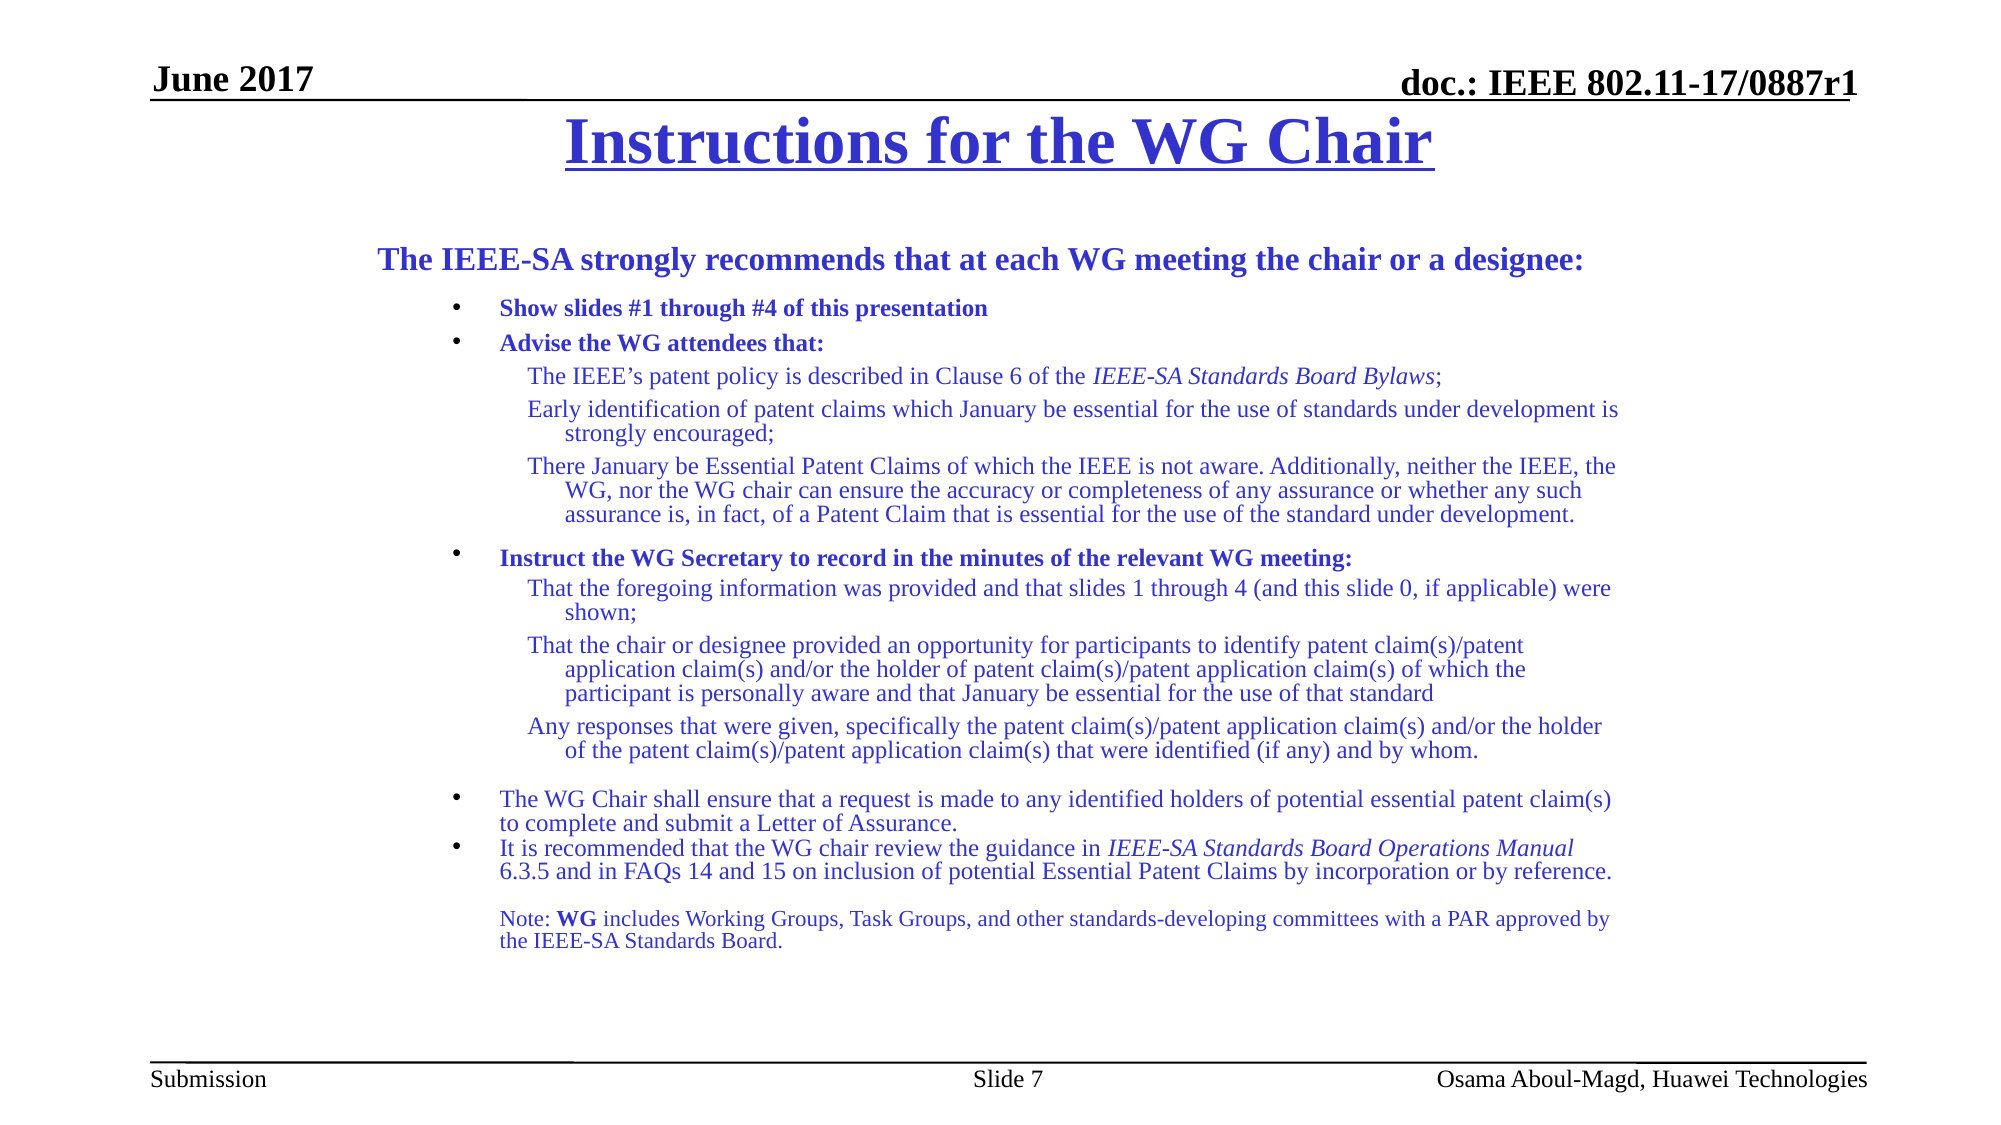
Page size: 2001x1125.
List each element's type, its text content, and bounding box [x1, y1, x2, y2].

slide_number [152, 54, 563, 100]
title Instructions for the WG Chair [362, 112, 1638, 163]
footer Osama Aboul-Magd, Huawei Technologies [1171, 1061, 1869, 1093]
slide_number Slide 7 [950, 1061, 1067, 1123]
list The IEEE-SA strongly recommends that at each WG meeting the chair or a designee: Show slides #1 through #4 of this presentation Advise the WG attendees that: The IEEE’s patent policy is described in Clause 6 of the IEEE-SA Standards Board Bylaws; Early identification of patent claims which January be essential for the use of standards under development is strongly encouraged; There January be Essential Patent Claims of which the IEEE is not aware. Additionally, neither the IEEE, the WG, nor the WG chair can ensure the accuracy or completeness of any assurance or whether any such assurance is, in fact, of a Patent Claim that is essential for the use of the standard under development. Instruct the WG Secretary to record in the minutes of the relevant WG meeting: That the foregoing information was provided and that slides 1 through 4 (and this slide 0, if applicable) were shown; That the chair or designee provided an opportunity for participants to identify patent claim(s)/patent application claim(s) and/or the holder of patent claim(s)/patent application claim(s) of which the participant is personally aware and that January be essential for the use of that standard Any responses that were given, specifically the patent claim(s)/patent application claim(s) and/or the holder of the patent claim(s)/patent application claim(s) that were identified (if any) and by whom. The WG Chair shall ensure that a request is made to any identified holders of potential essential patent claim(s) to complete and submit a Letter of Assurance. It is recommended that the WG chair review the guidance in IEEE-SA Standards Board Operations Manual 6.3.5 and in FAQs 14 and 15 on inclusion of potential Essential Patent Claims by incorporation or by reference. Note: WG includes Working Groups, Task Groups, and other standards-developing committees with a PAR approved by the IEEE-SA Standards Board. [362, 237, 1638, 913]
